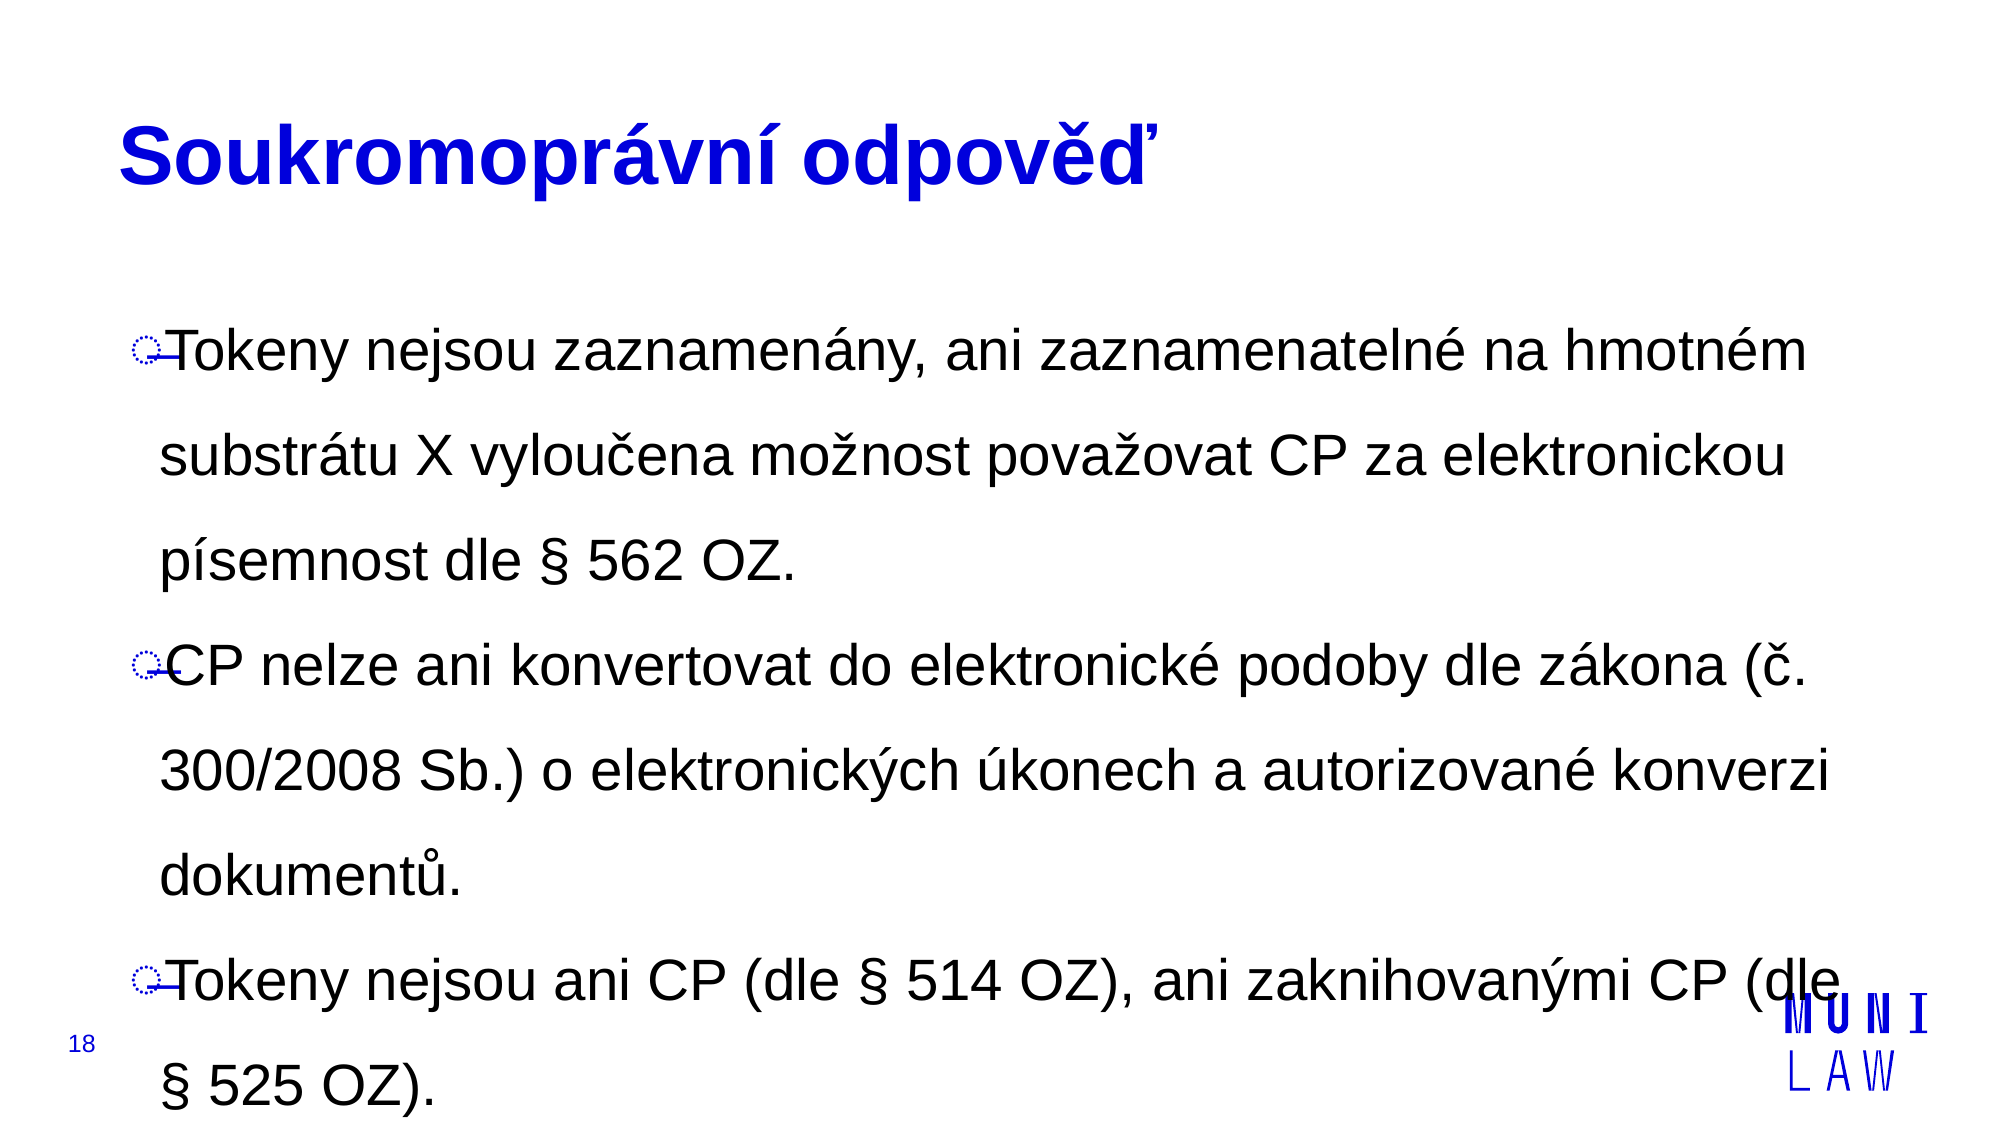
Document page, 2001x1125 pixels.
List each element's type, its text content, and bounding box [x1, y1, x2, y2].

slide_number 18 [67, 1021, 110, 1063]
title Soukromoprávní odpověď [118, 118, 1883, 193]
list Tokeny nejsou zaznamenány, ani zaznamenatelné na hmotném substrátu X vyloučena možnost považovat CP za elektronickou písemnost dle § 562 OZ. CP nelze ani konvertovat do elektronické podoby dle zákona (č. 300/2008 Sb.) o elektronických úkonech a autorizované konverzi dokumentů. Tokeny nejsou ani CP (dle § 514 OZ), ani zaknihovanými CP (dle § 525 OZ). [118, 277, 1883, 1125]
